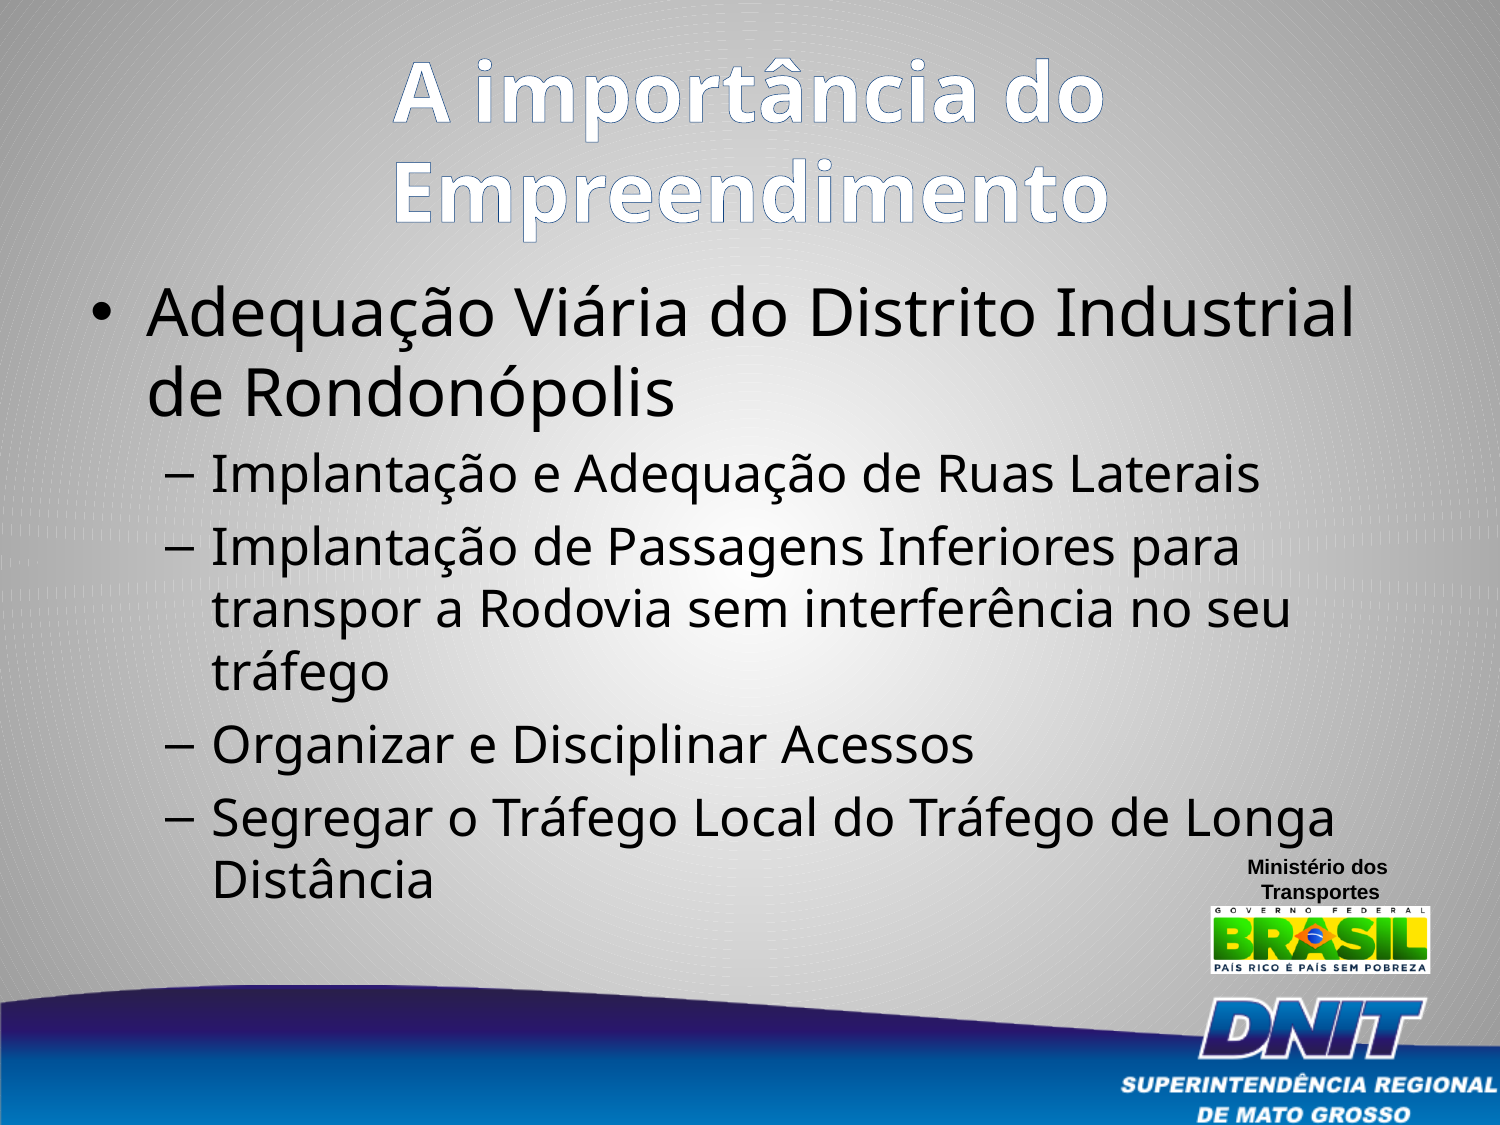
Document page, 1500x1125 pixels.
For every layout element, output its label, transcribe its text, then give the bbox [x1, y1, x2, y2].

picture [0, 985, 1500, 1125]
picture [1425, 906, 1431, 974]
list Adequação Viária do Distrito Industrial de Rondonópolis Implantação e Adequação de Ruas Laterais Implantação de Passagens Inferiores para transpor a Rodovia sem interferência no seu tráfego Organizar e Disciplinar Acessos Segregar o Tráfego Local do Tráfego de Longa Distância [75, 262, 1425, 1005]
title A importância do Empreendimento [75, 45, 1425, 233]
